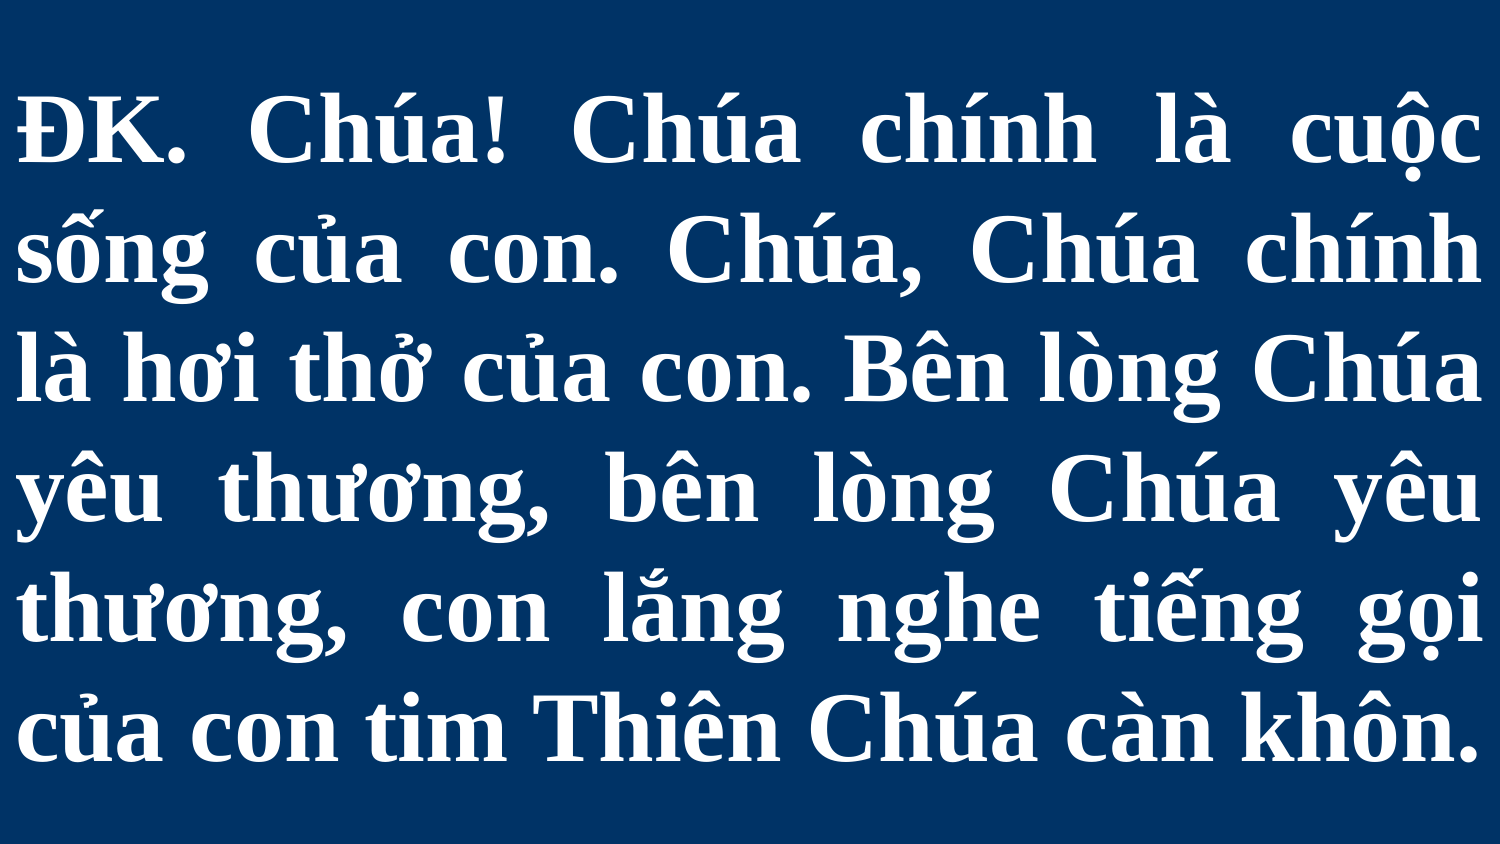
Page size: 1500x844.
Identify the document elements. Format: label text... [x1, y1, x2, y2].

title ĐK. Chúa! Chúa chính là cuộc sống của con. Chúa, Chúa chính là hơi thở của con. Bên lòng Chúa yêu thương, bên lòng Chúa yêu thương, con lắng nghe tiếng gọi của con tim Thiên Chúa càn khôn. [0, 0, 1500, 844]
